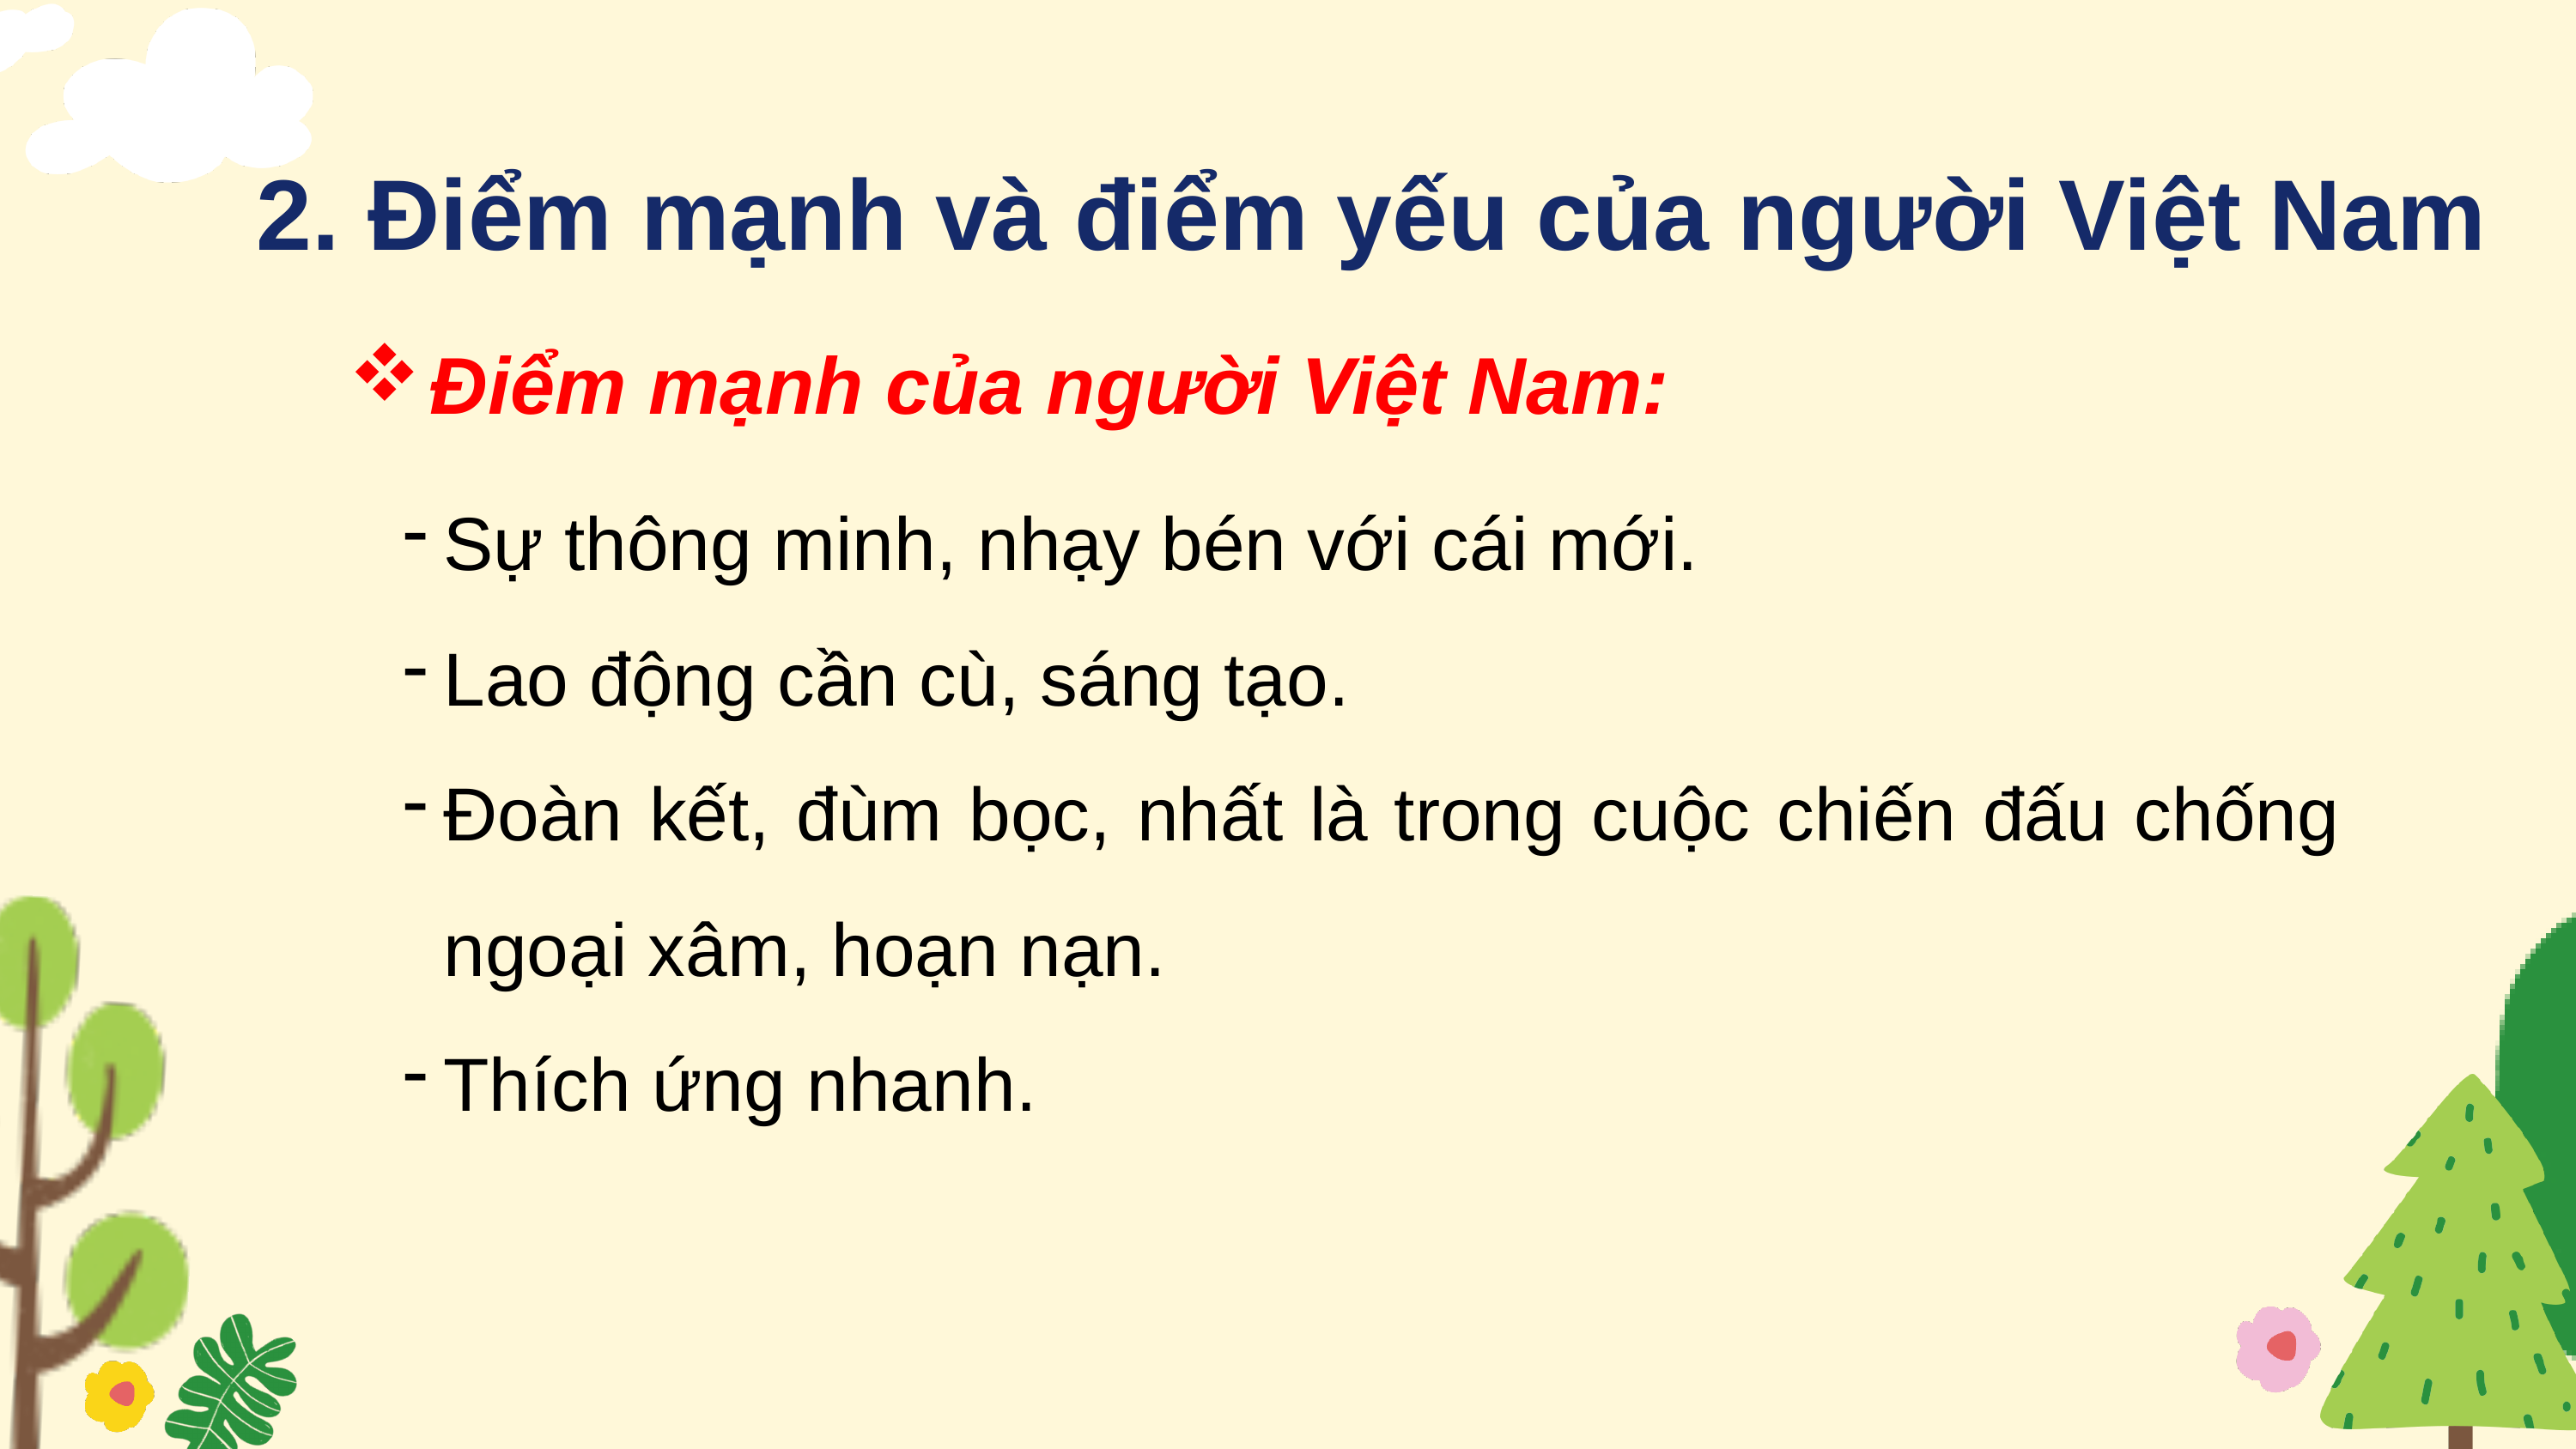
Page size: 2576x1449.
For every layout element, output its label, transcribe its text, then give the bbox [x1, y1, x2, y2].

text_box 2. Điểm mạnh và điểm yếu của người Việt Nam [249, 149, 2496, 270]
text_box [2231, 908, 2576, 1449]
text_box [0, 887, 331, 1449]
text_box Sự thông minh, nhạy bén với cái mới. Lao động cần cù, sáng tạo. Đoàn kết, đùm bọc, nhất là trong cuộc chiến đấu chống ngoại xâm, hoạn nạn. Thích ứng nhanh. [390, 444, 2355, 1133]
text_box Điểm mạnh của người Việt Nam: [336, 327, 1683, 437]
picture [0, 0, 313, 188]
